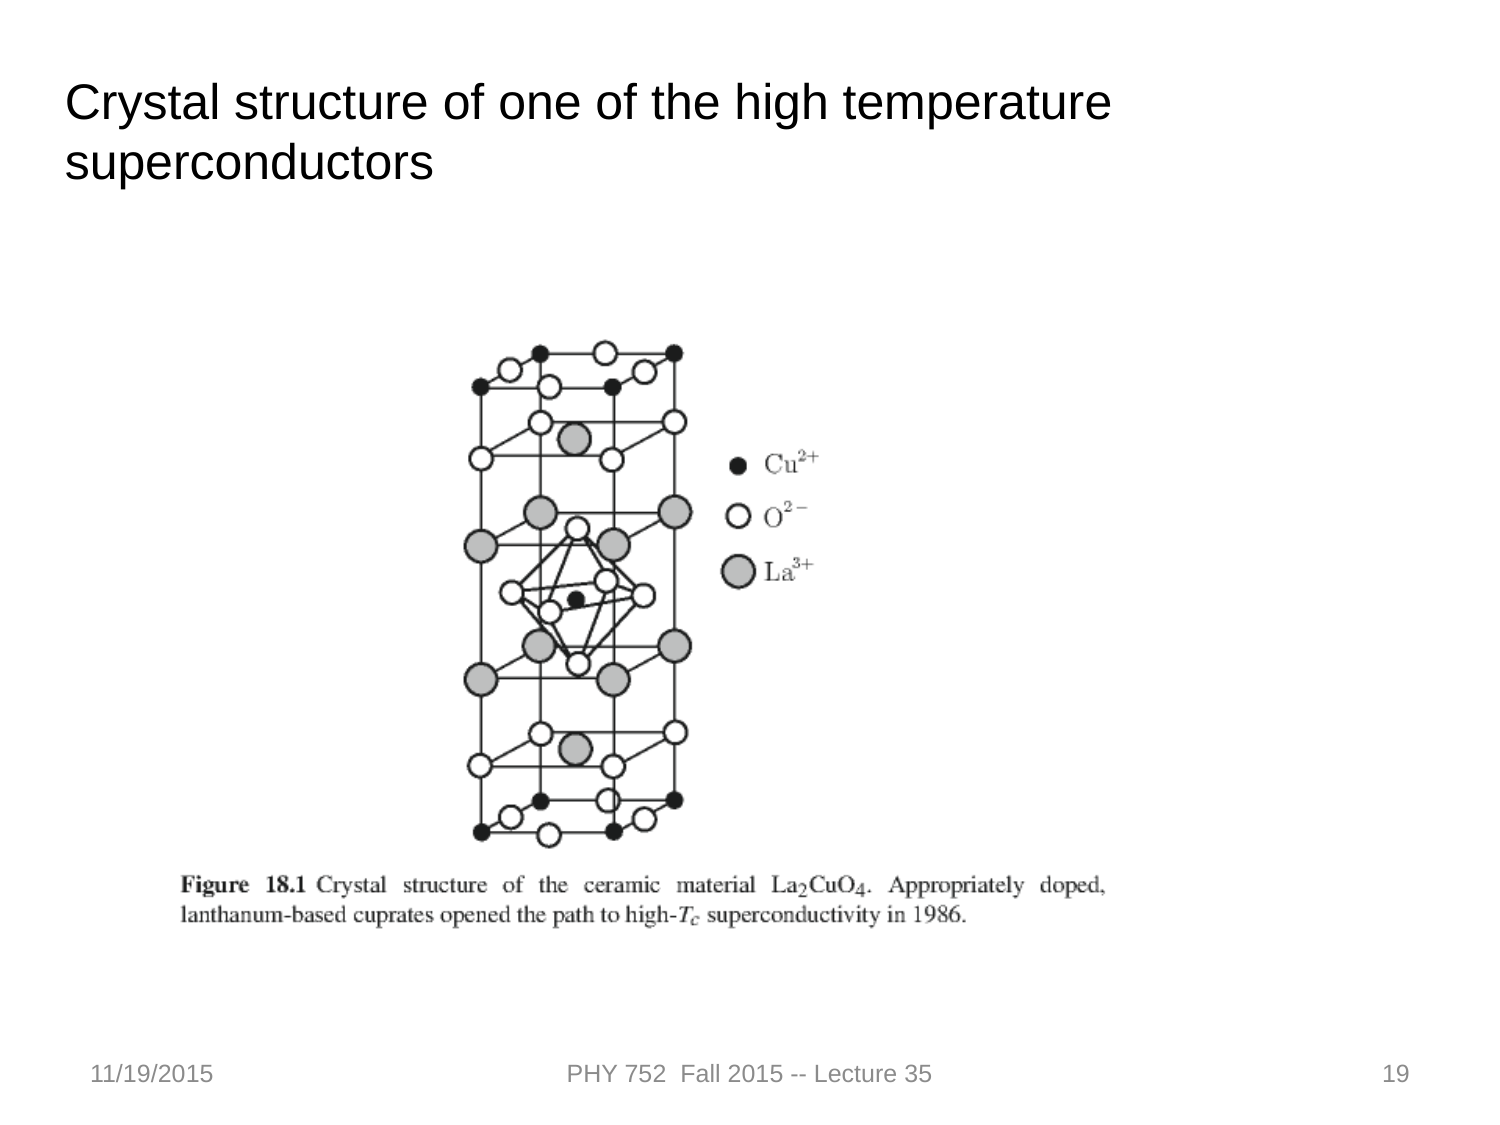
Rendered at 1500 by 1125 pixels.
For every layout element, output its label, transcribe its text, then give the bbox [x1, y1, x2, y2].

slide_number 19 [1074, 1042, 1425, 1103]
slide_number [75, 1042, 425, 1103]
footer PHY 752 Fall 2015 -- Lecture 35 [512, 1042, 988, 1103]
text_box Crystal structure of one of the high temperature superconductors [49, 62, 1238, 198]
picture [137, 299, 1138, 949]
